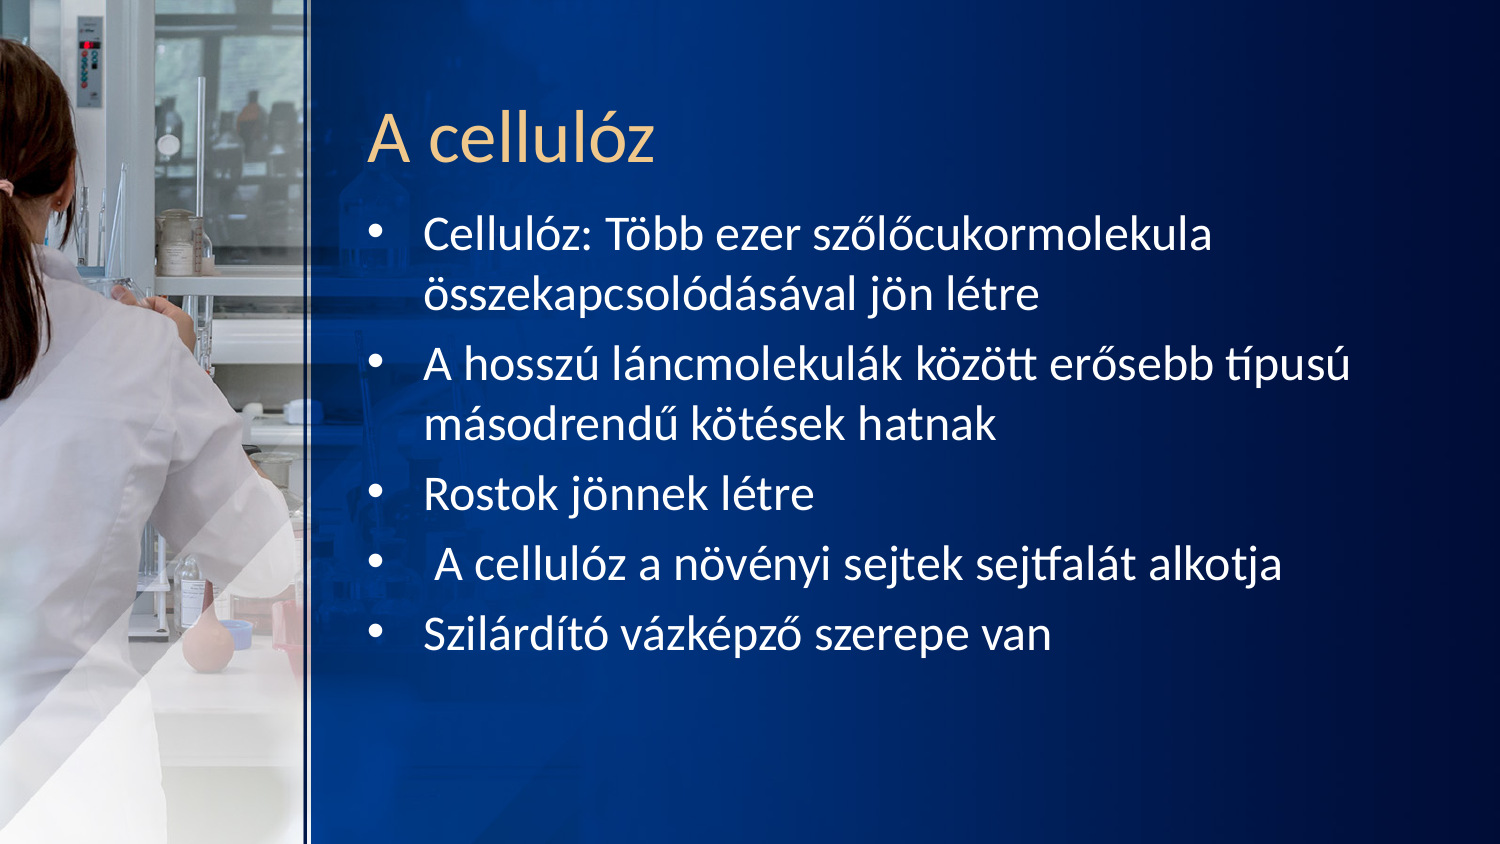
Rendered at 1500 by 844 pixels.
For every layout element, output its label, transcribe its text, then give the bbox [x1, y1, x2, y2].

picture [0, 0, 1500, 844]
title A cellulóz [352, 72, 1431, 192]
list Cellulóz: Több ezer szőlőcukormolekula összekapcsolódásával jön létre A hosszú láncmolekulák között erősebb típusú másodrendű kötések hatnak Rostok jönnek létre A cellulóz a növényi sejtek sejtfalát alkotja Szilárdító vázképző szerepe van [351, 193, 1434, 770]
